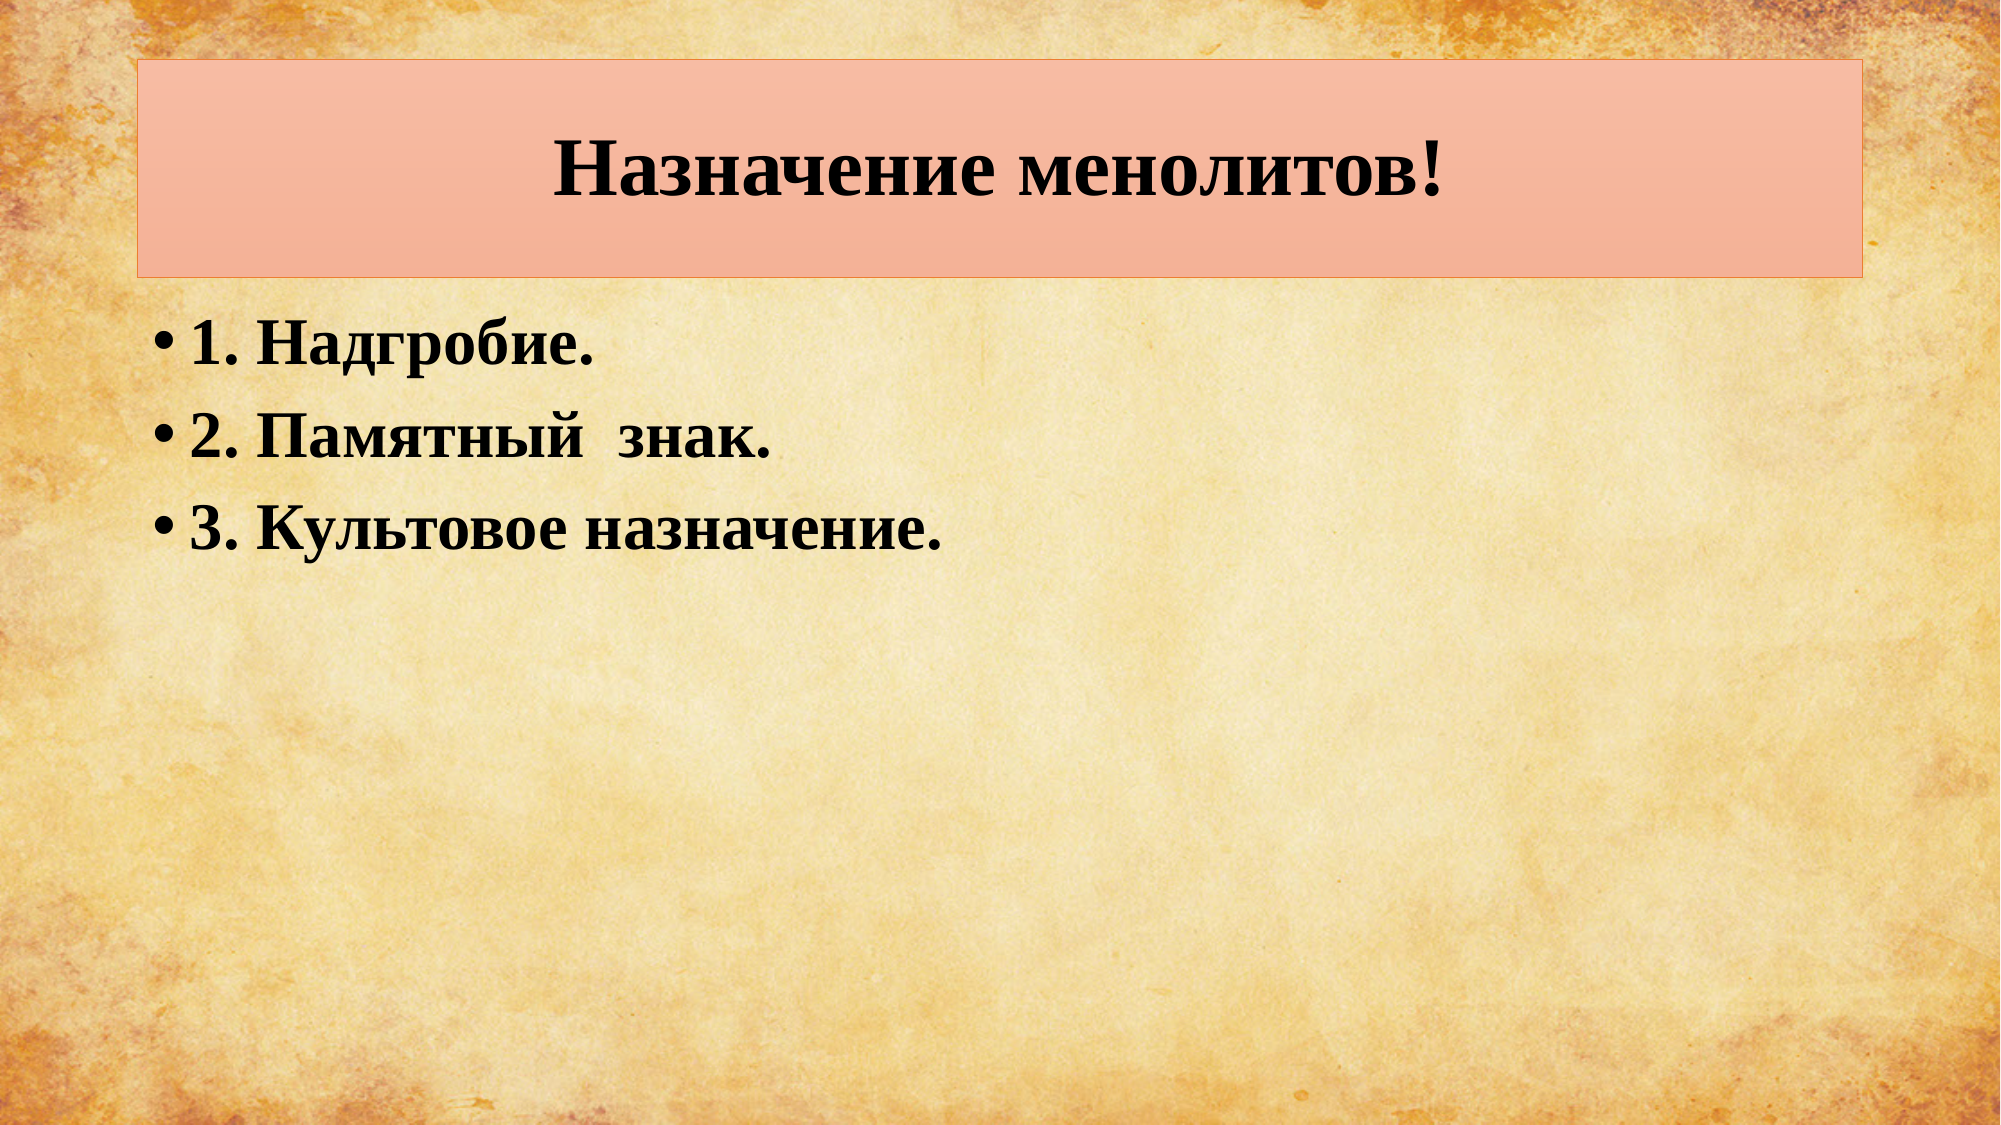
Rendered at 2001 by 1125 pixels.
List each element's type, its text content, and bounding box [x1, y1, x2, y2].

title Назначение менолитов! [137, 59, 1863, 278]
picture [0, 0, 2001, 1125]
list 1. Надгробие. 2. Памятный знак. 3. Культовое назначение. [137, 299, 1227, 570]
